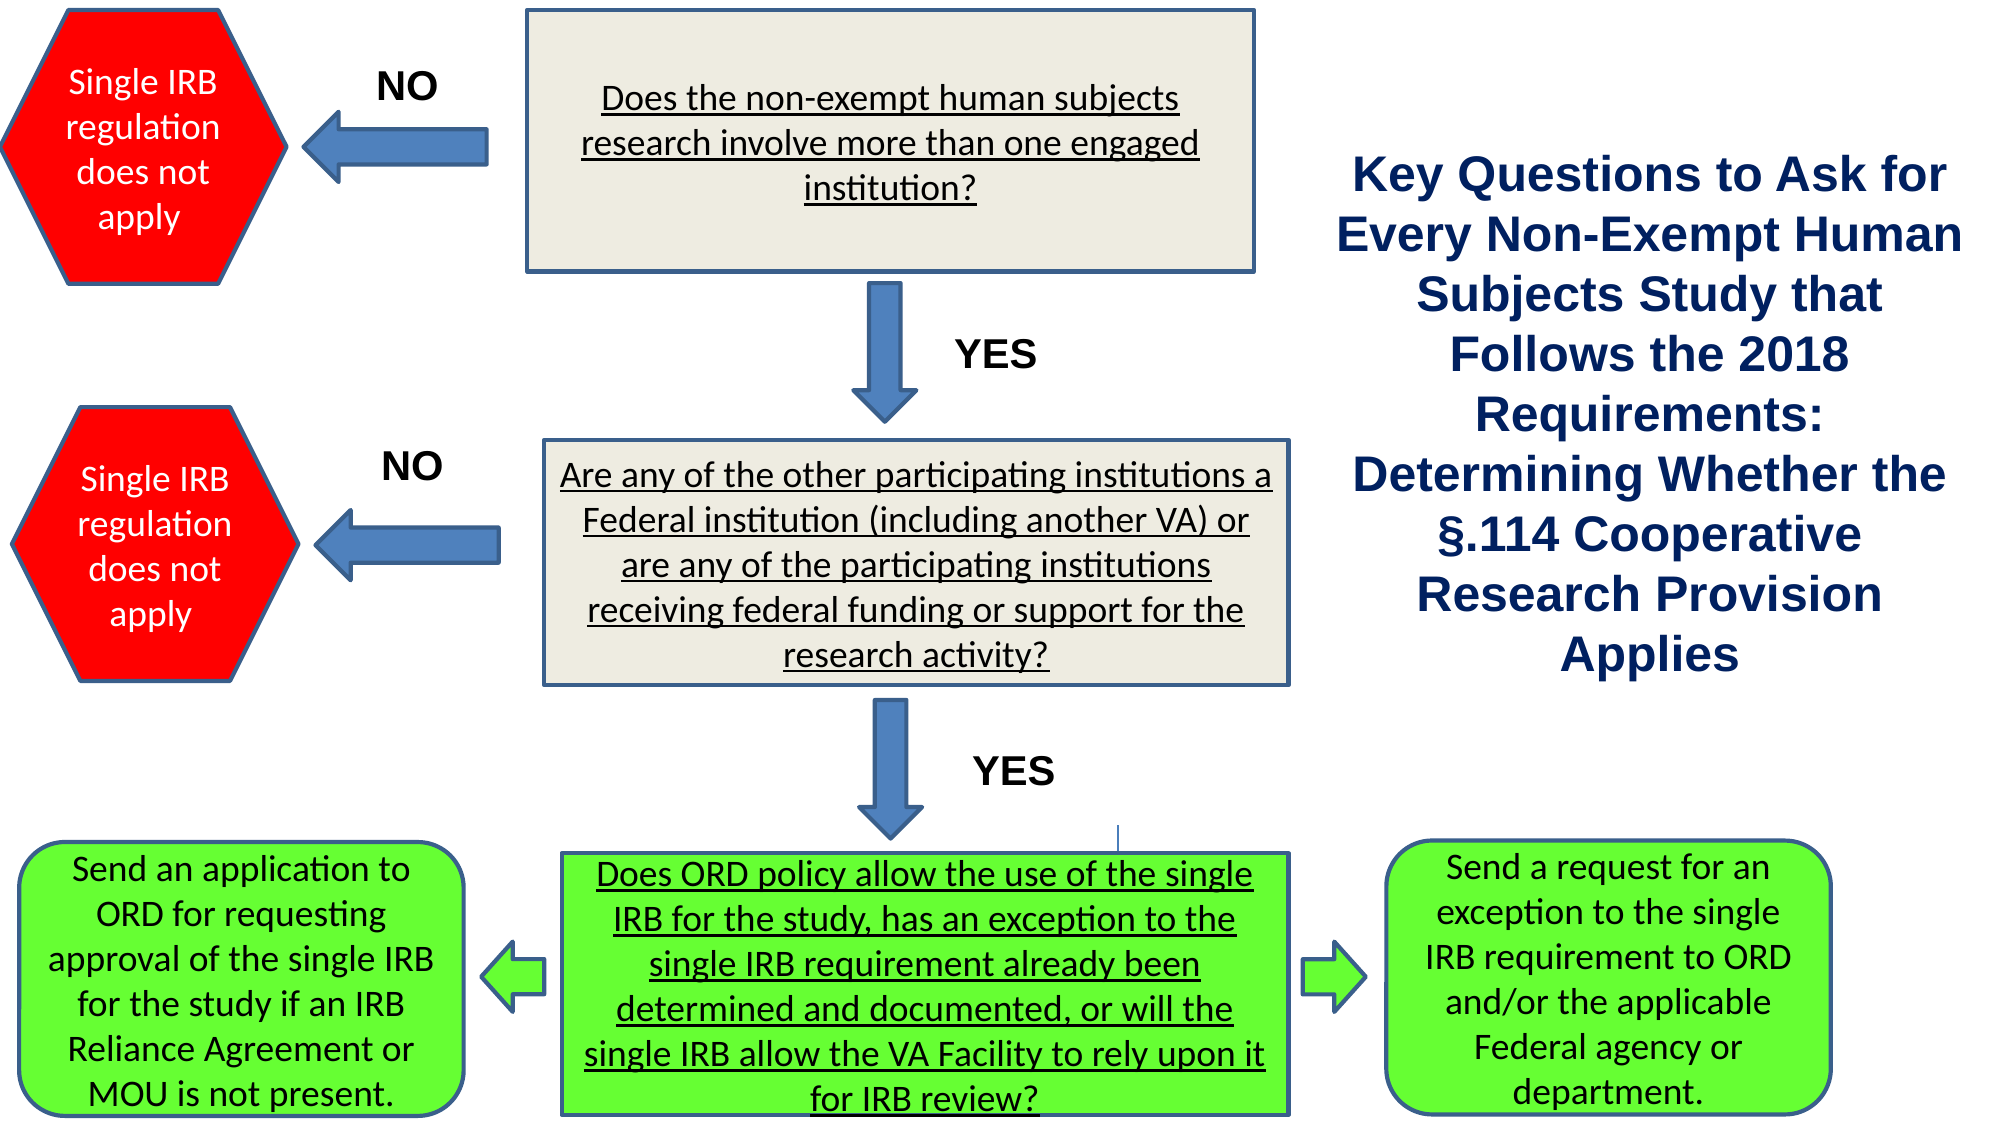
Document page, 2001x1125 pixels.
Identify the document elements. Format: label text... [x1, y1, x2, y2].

text_box Are any of the other participating institutions a Federal institution (including another VA) or are any of the participating institutions receiving federal funding or support for the research activity? [542, 438, 1291, 687]
text_box [857, 697, 925, 841]
text_box YES [957, 736, 1198, 802]
text_box Does the non-exempt human subjects research involve more than one engaged institution? [525, 8, 1256, 274]
text_box Single IRB regulation does not apply [0, 7, 289, 286]
text_box NO [366, 431, 607, 497]
text_box Send an application to ORD for requesting approval of the single IRB for the study if an IRB Reliance Agreement or MOU is not present. [17, 839, 466, 1119]
text_box Single IRB regulation does not apply [9, 405, 301, 684]
text_box Key Questions to Ask for Every Non-Exempt Human Subjects Study that Follows the 2018 Requirements: Determining Whether the §.114 Cooperative Research Provision Applies [1311, 134, 1988, 734]
text_box Send a request for an exception to the single IRB requirement to ORD and/or the applicable Federal agency or department. [1384, 838, 1833, 1117]
text_box [851, 281, 919, 424]
text_box [1300, 939, 1368, 1014]
text_box Does ORD policy allow the use of the single IRB for the study, has an exception to the single IRB requirement already been determined and documented, or will the single IRB allow the VA Facility to rely upon it for IRB review? [560, 851, 1291, 1117]
text_box [301, 109, 489, 184]
text_box [313, 508, 501, 583]
text_box NO [361, 51, 602, 117]
text_box YES [939, 319, 1181, 385]
text_box [479, 939, 547, 1014]
